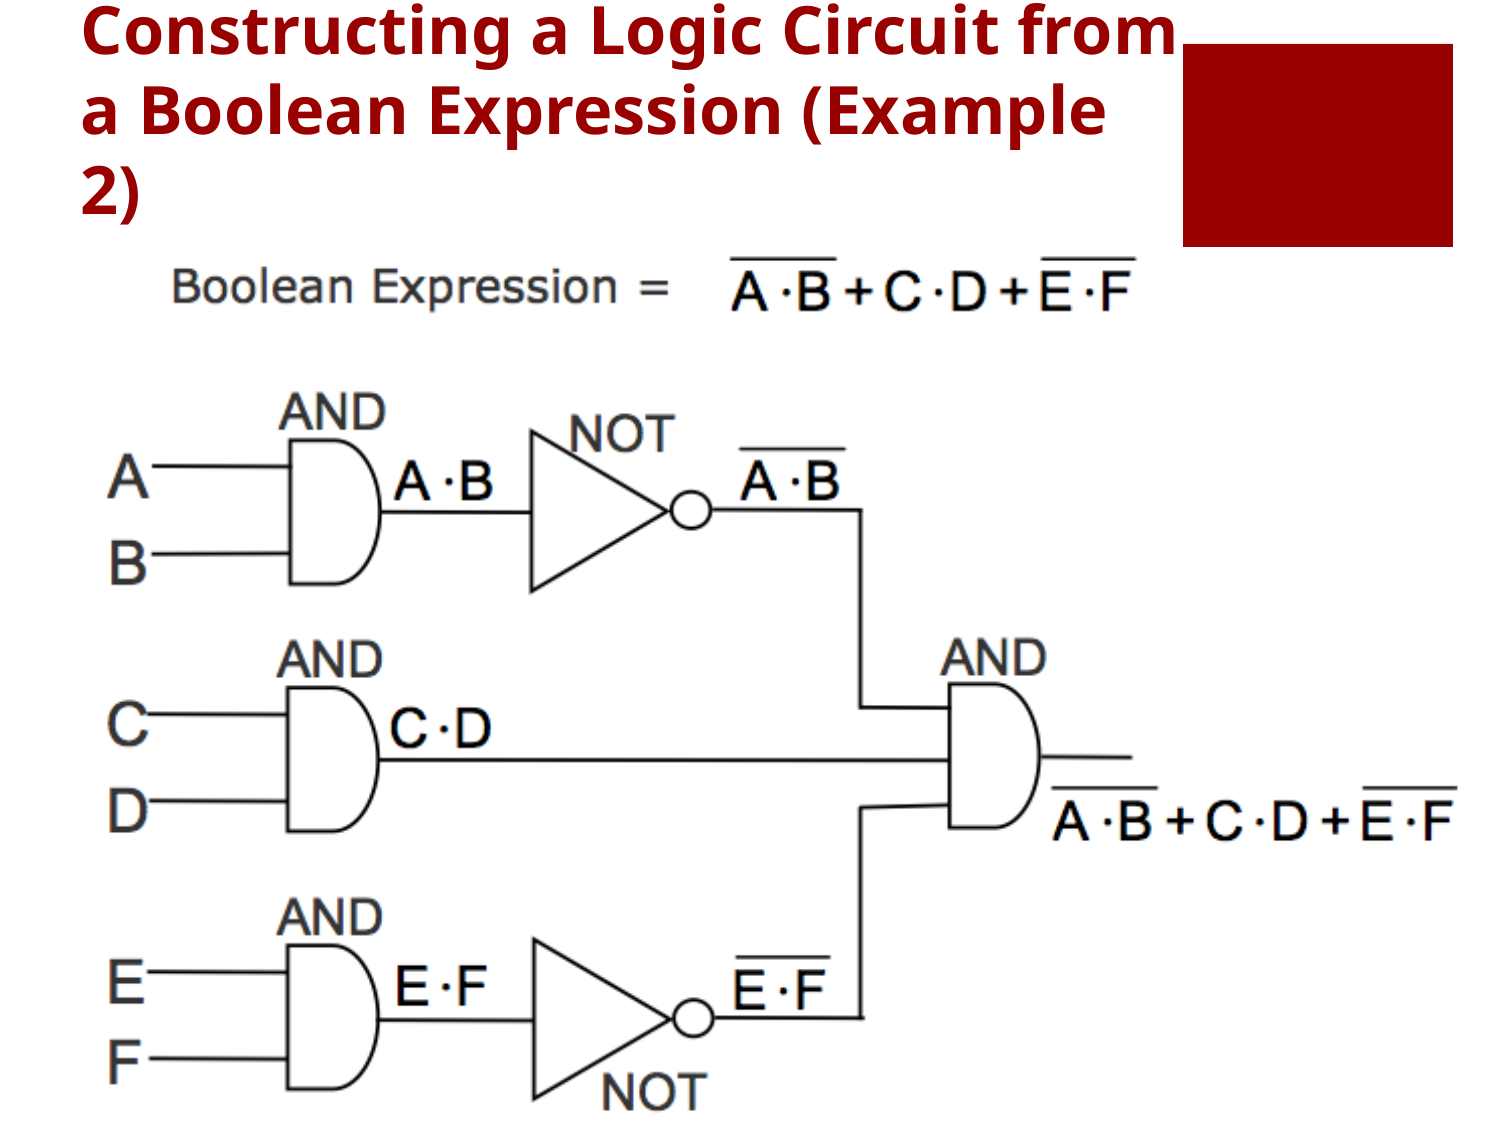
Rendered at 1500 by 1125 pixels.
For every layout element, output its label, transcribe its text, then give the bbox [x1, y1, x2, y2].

title Constructing a Logic Circuit from a Boolean Expression (Example 2) [65, 48, 1197, 236]
picture [92, 246, 1469, 1125]
